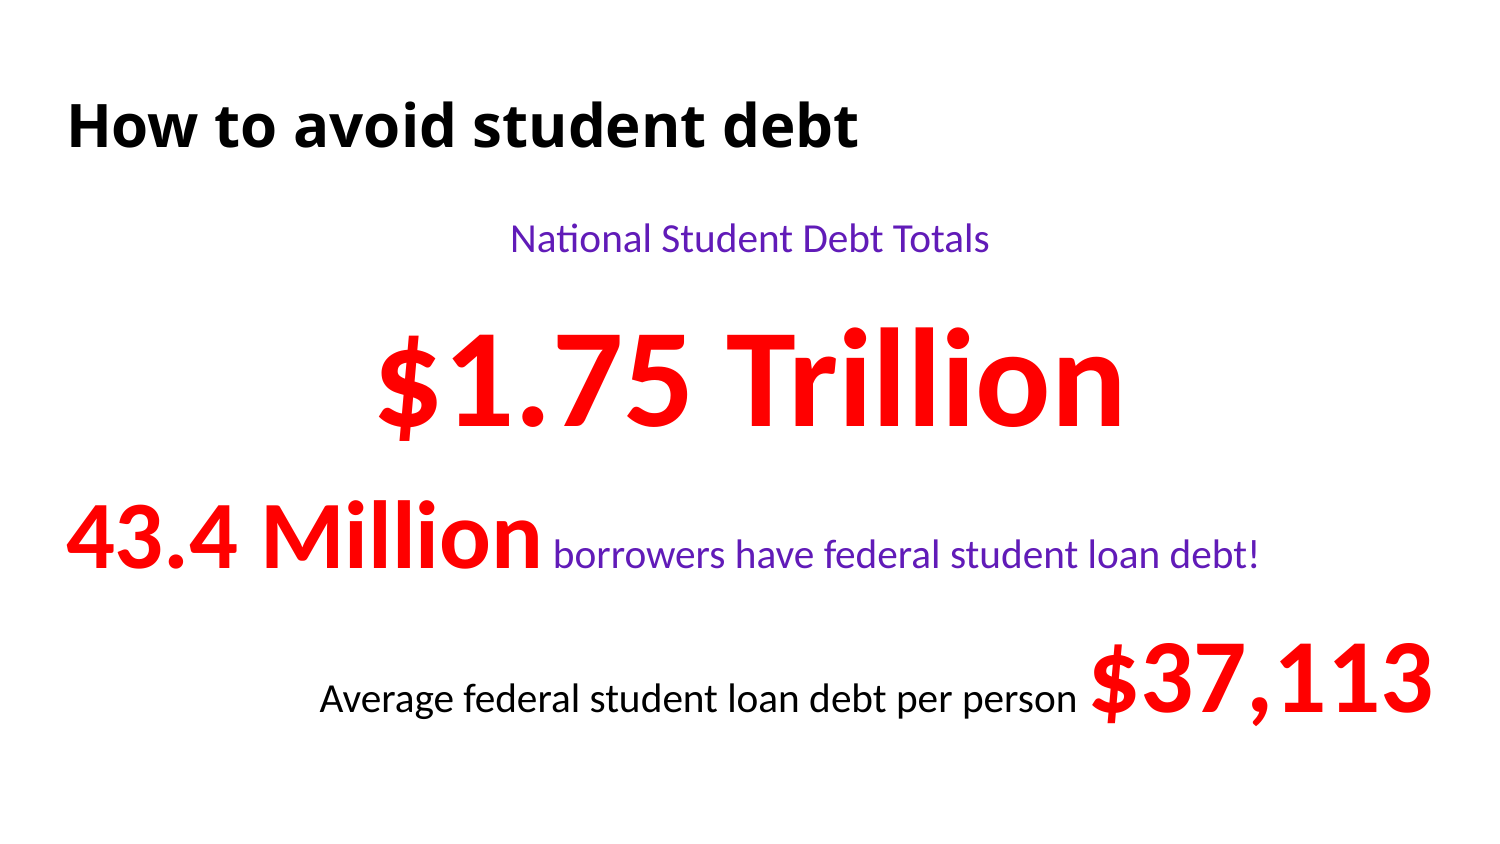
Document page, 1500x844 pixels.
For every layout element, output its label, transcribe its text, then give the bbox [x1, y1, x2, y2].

list National Student Debt Totals​ $1.75 Trillion​ 43.4 Million borrowers have federal student loan debt!​ Average federal student loan debt per person $37,113​ [51, 189, 1449, 750]
title How to avoid student debt [51, 72, 1449, 176]
